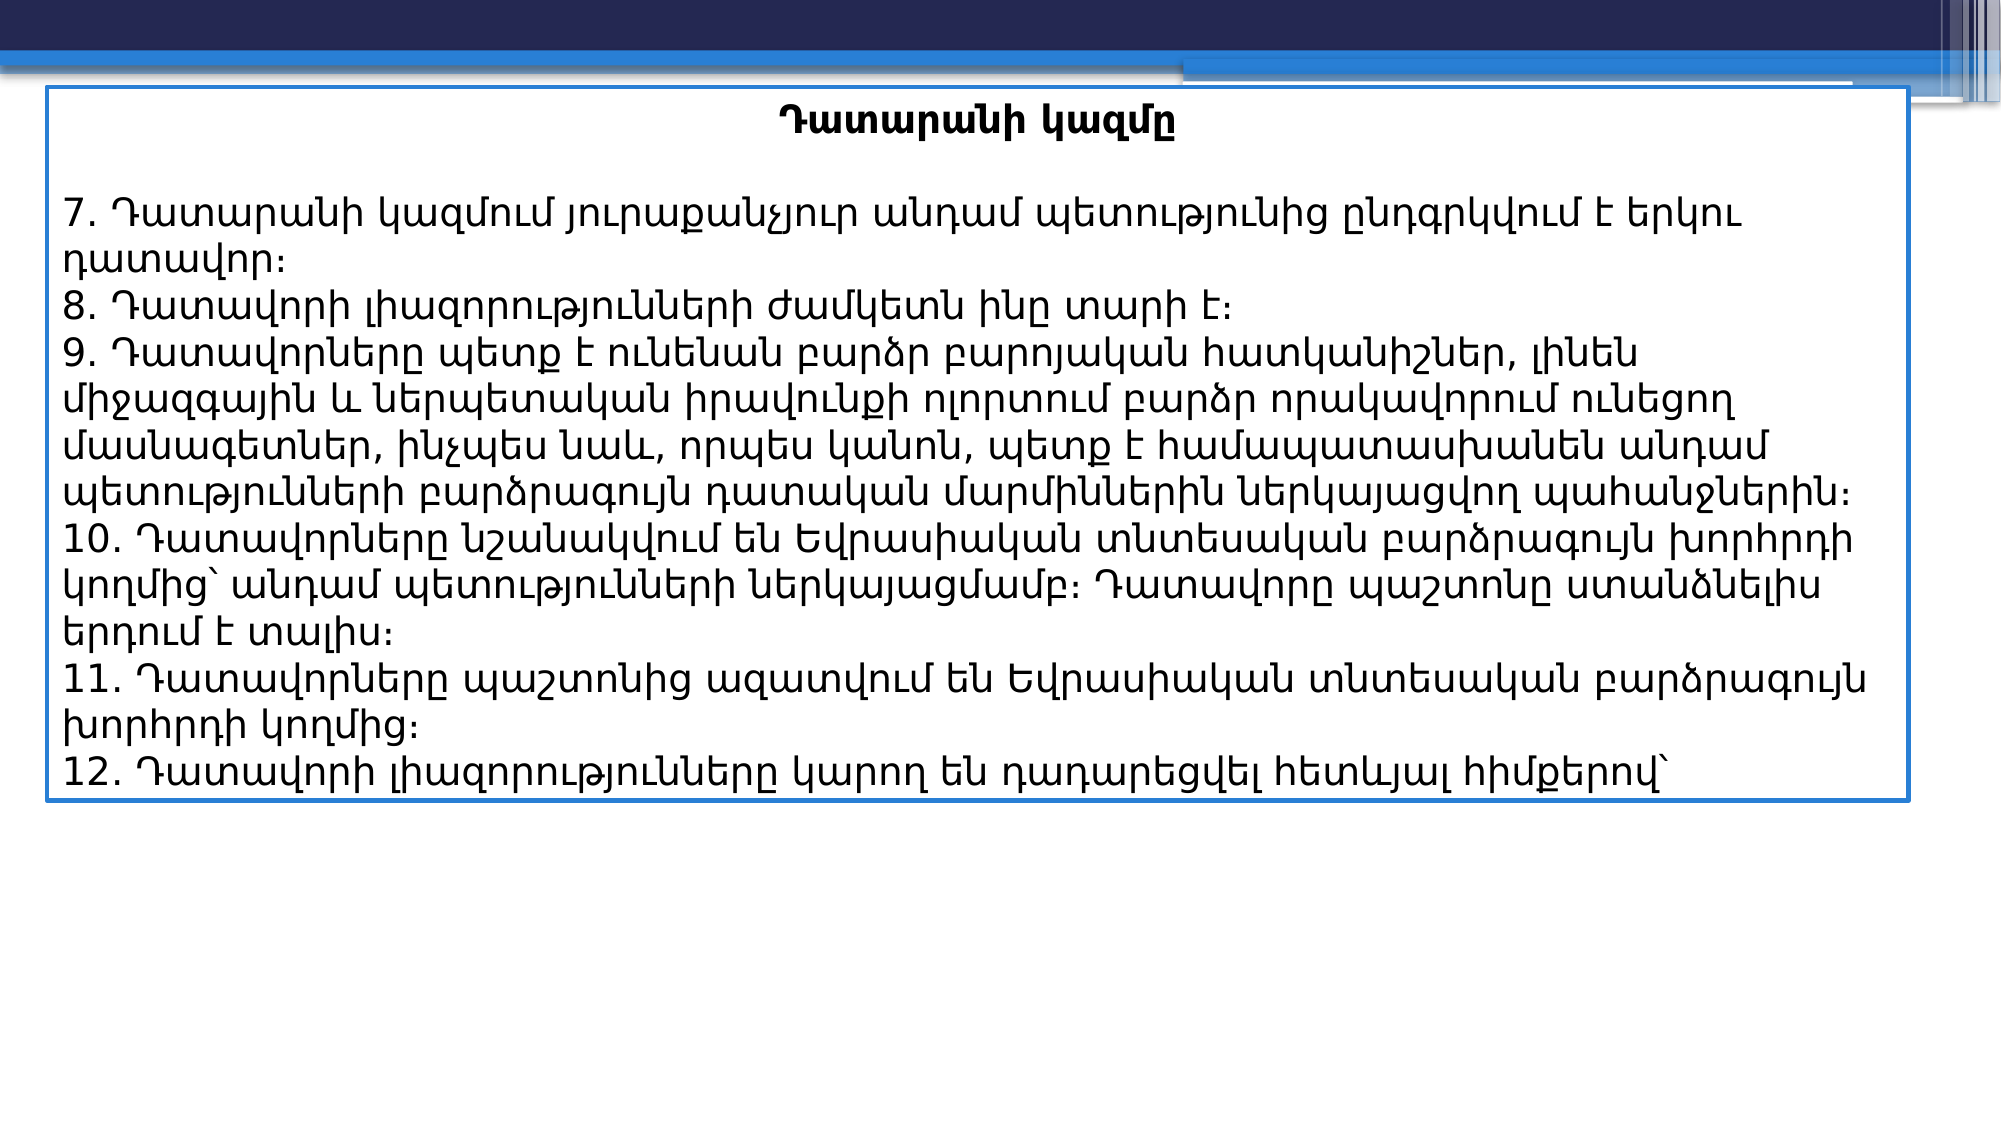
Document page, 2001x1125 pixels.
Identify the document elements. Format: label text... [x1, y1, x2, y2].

text_box Դատարանի կազմը 7. Դատարանի կազմում յուրաքանչյուր անդամ պետությունից ընդգրկվում է երկու դատավոր։ 8. Դատավորի լիազորությունների ժամկետն ինը տարի է։ 9. Դատավորները պետք է ունենան բարձր բարոյական հատկանիշներ, լինեն միջազգային և ներպետական իրավունքի ոլորտում բարձր որակավորում ունեցող մասնագետներ, ինչպես նաև, որպես կանոն, պետք է համապատասխանեն անդամ պետությունների բարձրագույն դատական մարմիններին ներկայացվող պահանջներին։ 10. Դատավորները նշանակվում են Եվրասիական տնտեսական բարձրագույն խորհրդի կողմից՝ անդամ պետությունների ներկայացմամբ։ Դատավորը պաշտոնը ստանձնելիս երդում է տալիս։ 11. Դատավորները պաշտոնից ազատվում են Եվրասիական տնտեսական բարձրագույն խորհրդի կողմից։ 12. Դատավորի լիազորությունները կարող են դադարեցվել հետևյալ հիմքերով՝ [45, 85, 1910, 802]
